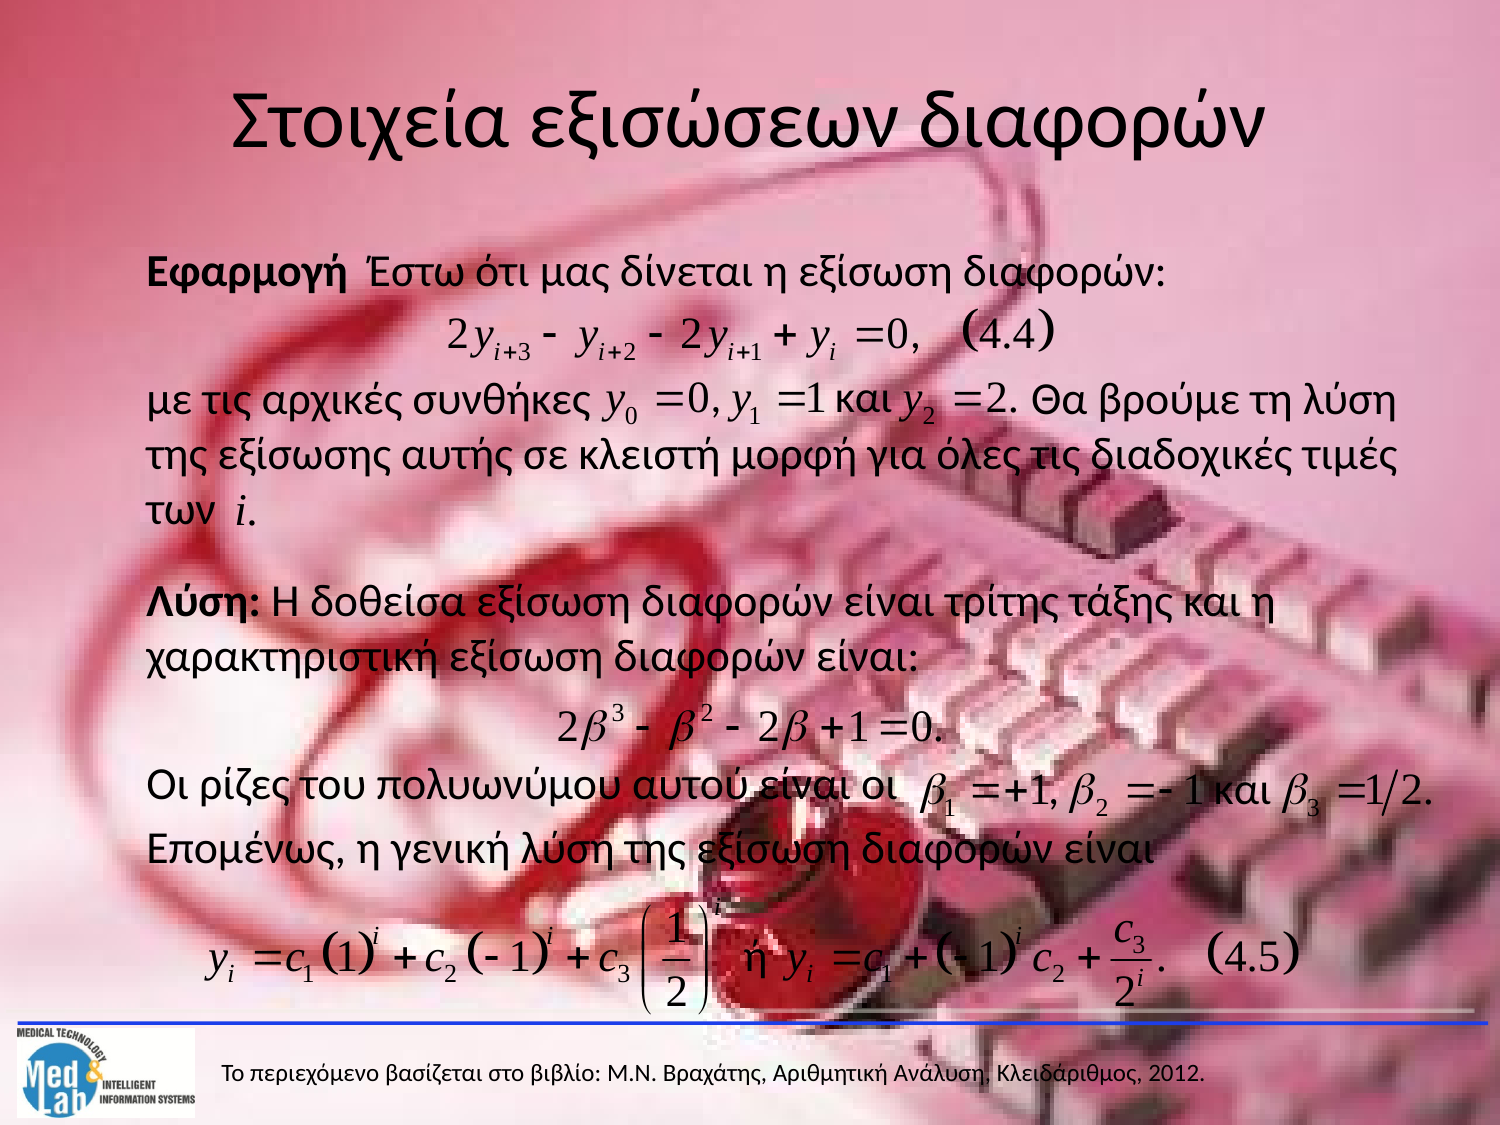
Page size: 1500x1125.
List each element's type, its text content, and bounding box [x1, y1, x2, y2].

picture [0, 0, 1500, 1125]
title Στοιχεία εξισώσεων διαφορών [75, 20, 1425, 208]
list Εφαρμογή Έστω ότι μας δίνεται η εξίσωση διαφορών: με τις αρχικές συνθήκες Θα βρούμε τη λύση της εξίσωσης αυτής σε κλειστή μορφή για όλες τις διαδοχικές τιμές των Λύση: Η δοθείσα εξίσωση διαφορών είναι τρίτης τάξης και η χαρακτηριστική εξίσωση διαφορών είναι: Οι ρίζες του πολυωνύμου αυτού είναι οι Επομένως, η γενική λύση της εξίσωση διαφορών είναι [75, 233, 1425, 1012]
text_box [228, 487, 264, 538]
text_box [439, 299, 1061, 375]
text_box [549, 692, 951, 761]
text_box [911, 759, 1440, 828]
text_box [593, 367, 1025, 436]
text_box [196, 884, 1304, 1024]
